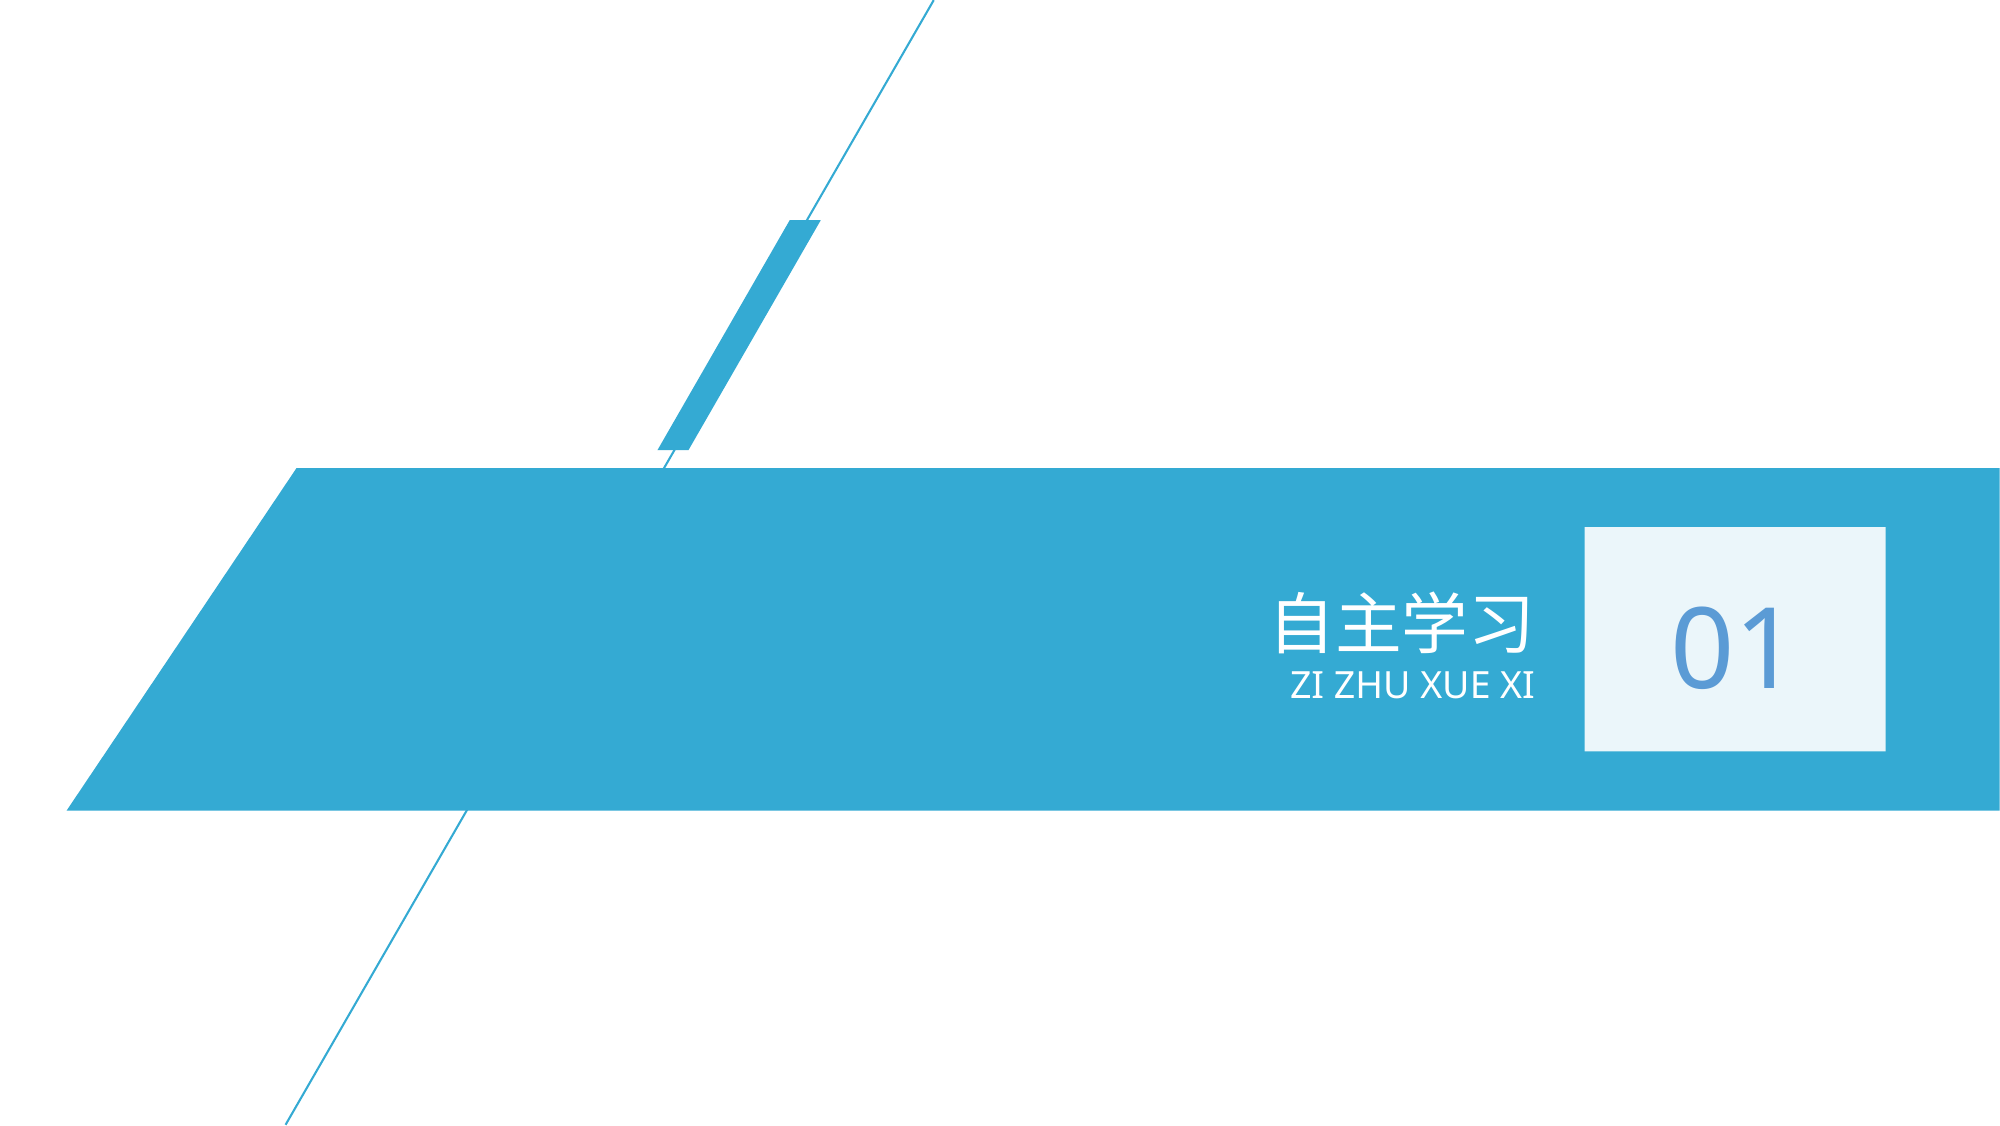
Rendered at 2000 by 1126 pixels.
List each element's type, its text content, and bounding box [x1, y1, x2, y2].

text_box 01 [1653, 569, 1817, 719]
text_box [938, 465, 2000, 813]
text_box [1582, 525, 1888, 754]
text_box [285, 0, 934, 1125]
text_box [64, 488, 280, 813]
text_box 自主学习 ZI ZHU XUE XI [938, 574, 1551, 714]
